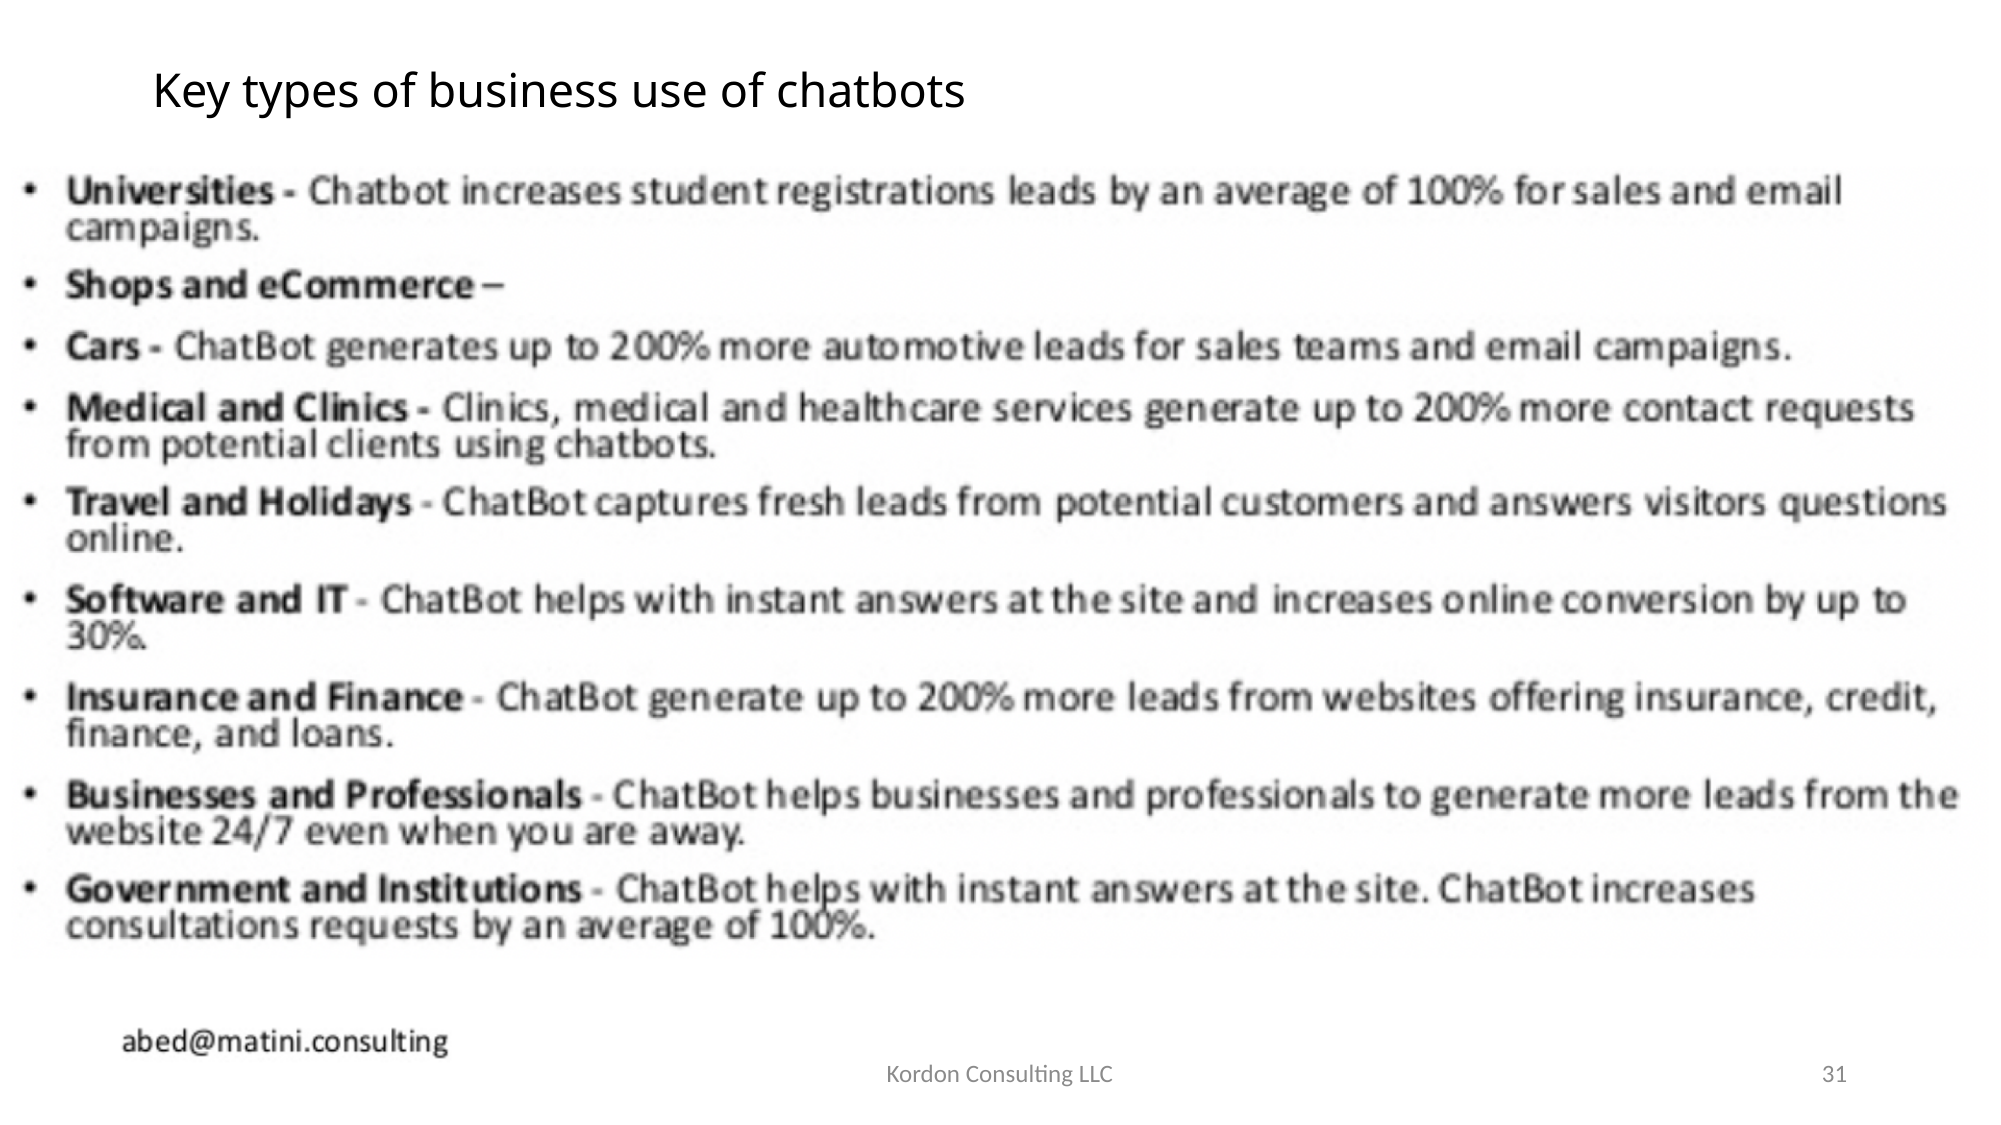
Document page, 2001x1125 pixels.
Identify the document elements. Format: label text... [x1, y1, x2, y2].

picture [11, 83, 1989, 959]
slide_number 31 [1412, 1042, 1863, 1103]
picture [112, 1019, 455, 1066]
footer Kordon Consulting LLC [662, 1042, 1338, 1103]
title Key types of business use of chatbots [137, 59, 1863, 126]
